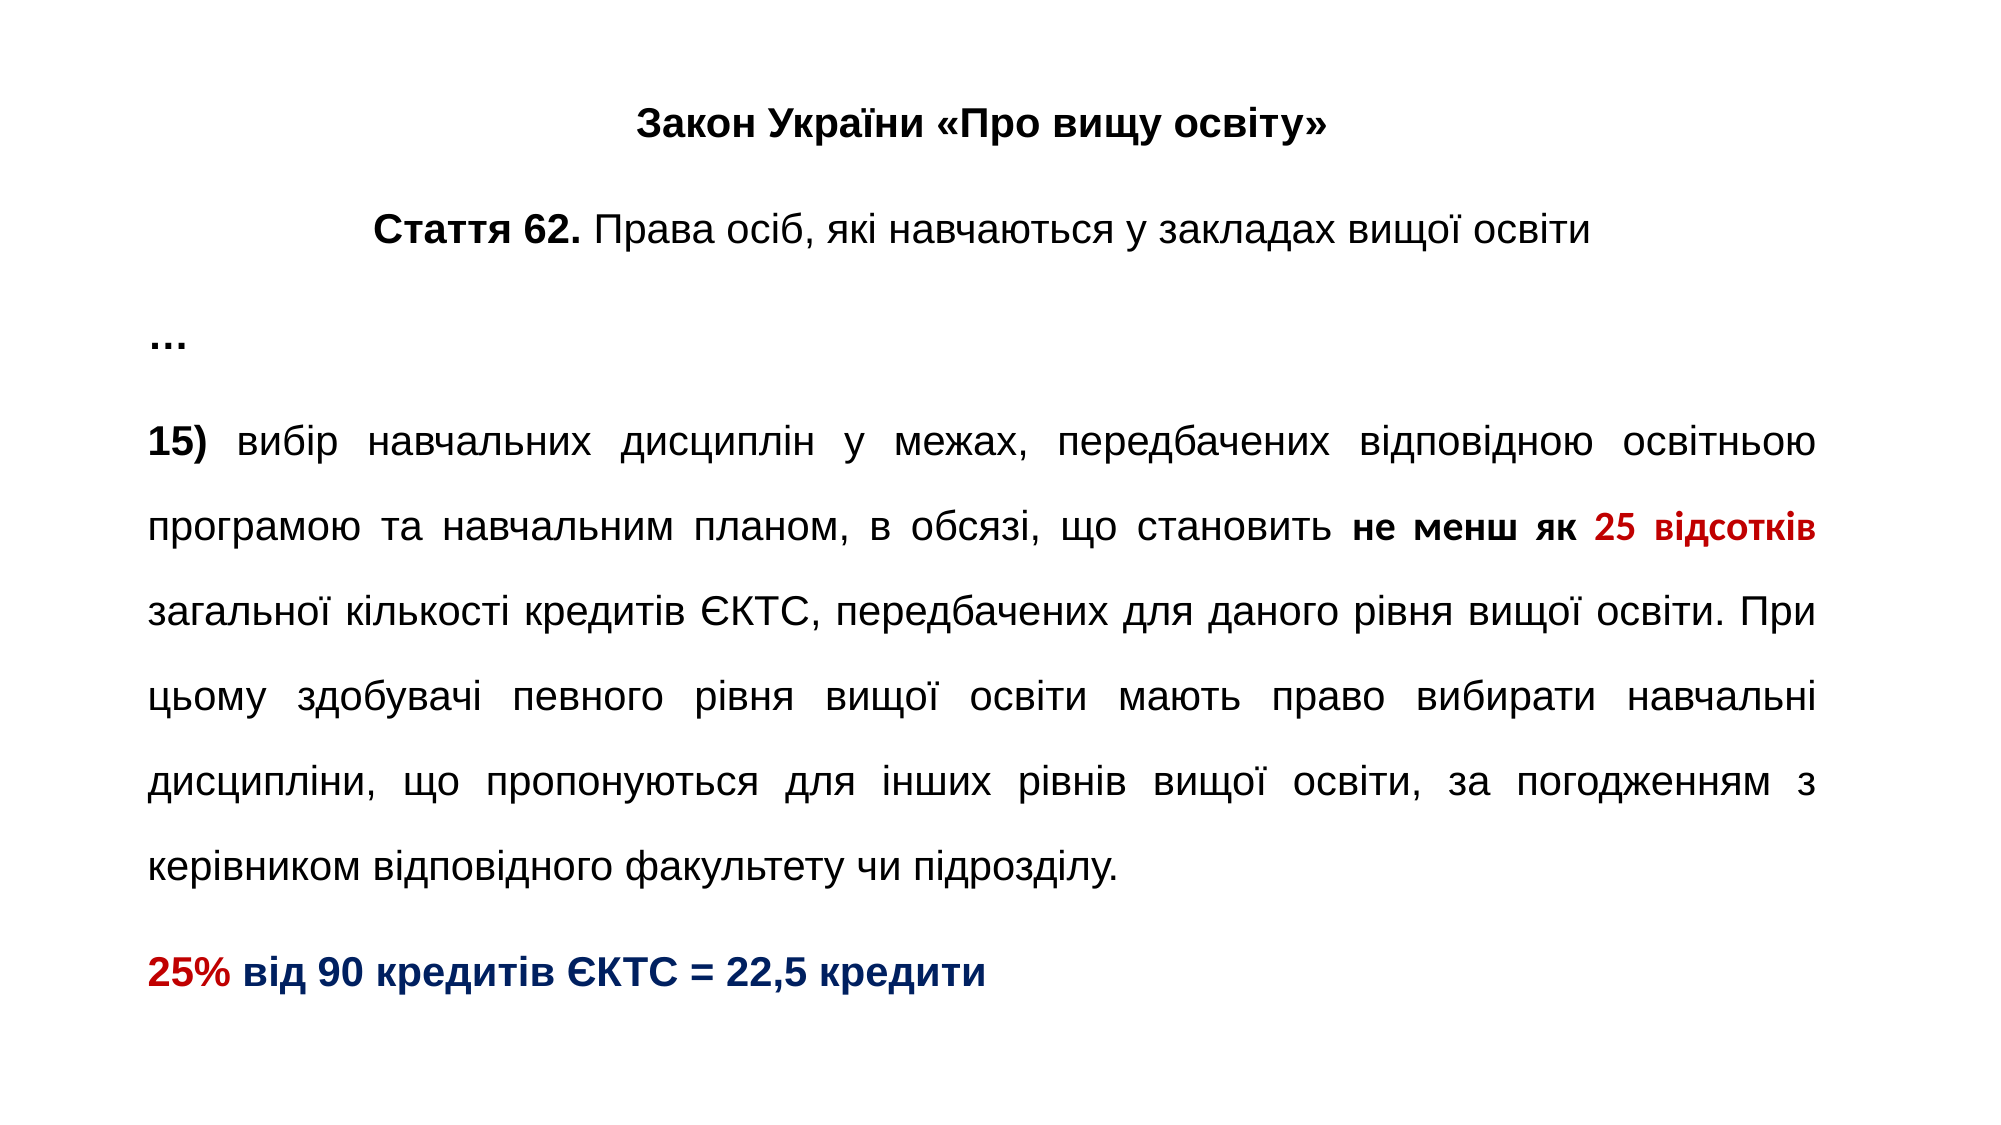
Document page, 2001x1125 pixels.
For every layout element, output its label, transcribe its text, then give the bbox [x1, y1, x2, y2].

subtitle Закон України «Про вищу освіту» Стаття 62. Права осіб, які навчаються у закладах вищої освіти … 15) вибір навчальних дисциплін у межах, передбачених відповідною освітньою програмою та навчальним планом, в обсязі, що становить не менш як 25 відсотків загальної кількості кредитів ЄКТС, передбачених для даного рівня вищої освіти. При цьому здобувачі певного рівня вищої освіти мають право вибирати навчальні дисципліни, що пропонуються для інших рівнів вищої освіти, за погодженням з керівником відповідного факультету чи підрозділу. 25% від 90 кредитів ЄКТС = 22,5 кредити [132, 53, 1832, 881]
